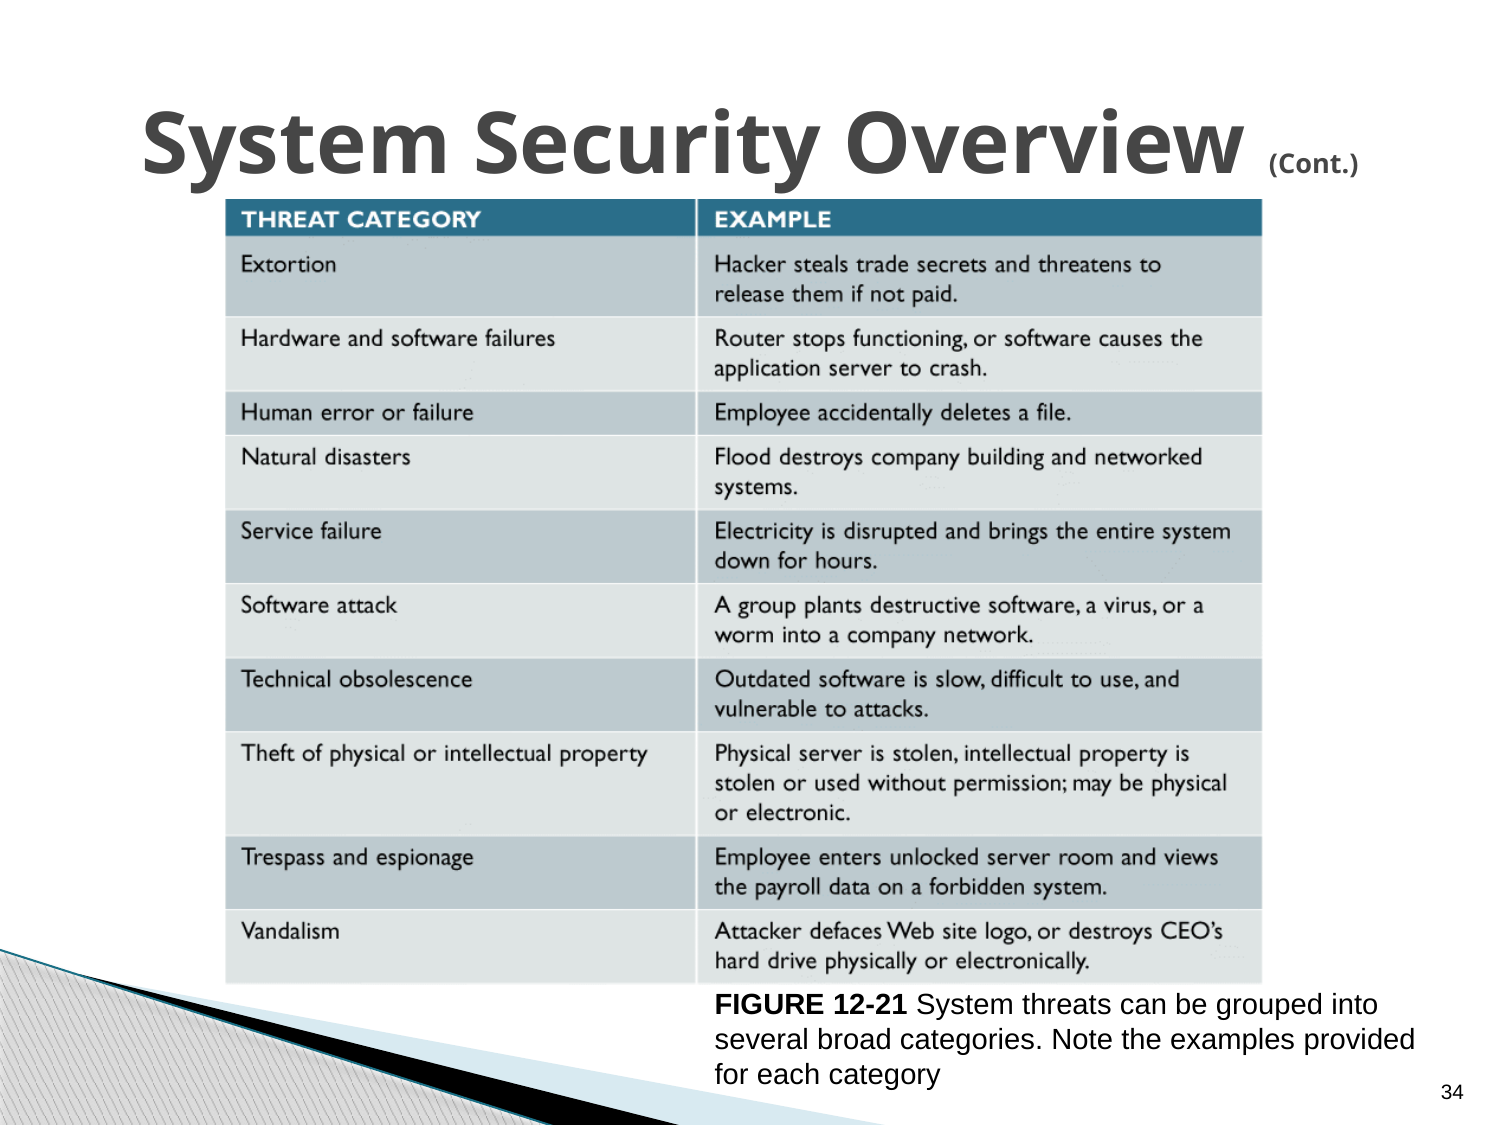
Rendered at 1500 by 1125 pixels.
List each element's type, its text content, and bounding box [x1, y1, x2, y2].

picture [224, 199, 1263, 985]
title System Security Overview (Cont.) [75, 45, 1425, 233]
text_box FIGURE 12-21 System threats can be grouped into several broad categories. Note the examples provided for each category [699, 977, 1450, 1098]
slide_number 34 [1418, 1051, 1479, 1112]
